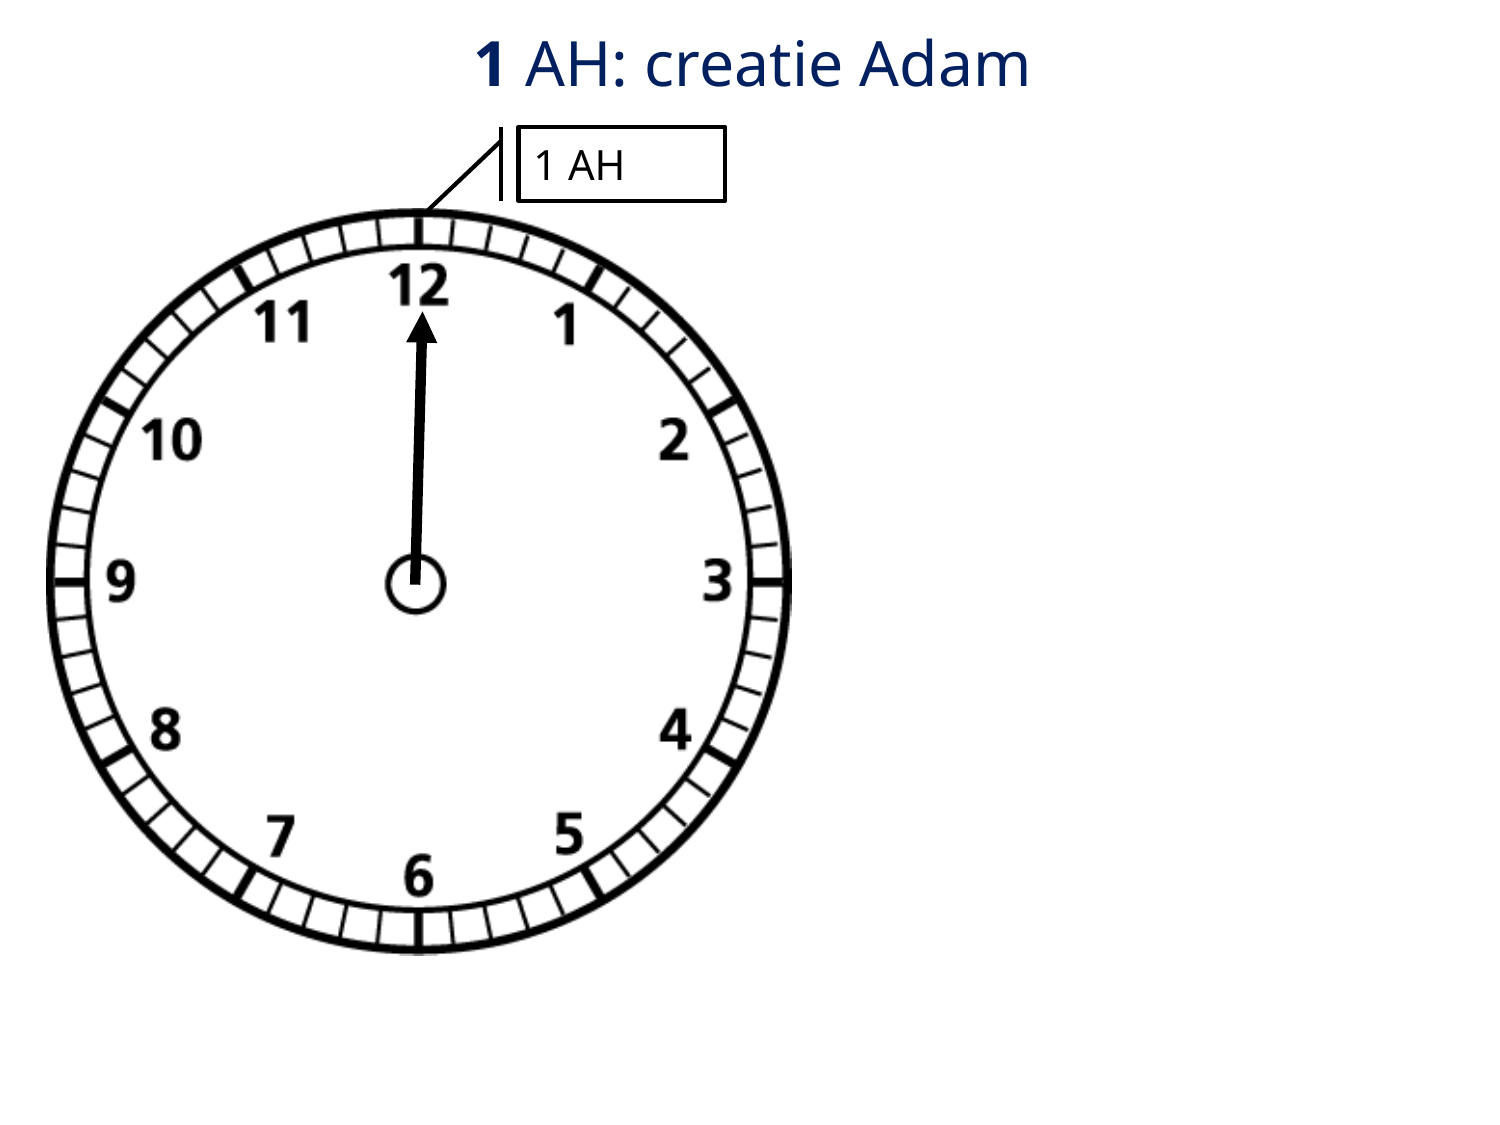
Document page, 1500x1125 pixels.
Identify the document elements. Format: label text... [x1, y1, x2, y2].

picture [45, 207, 792, 956]
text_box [414, 311, 423, 585]
text_box 1 AH [429, 126, 503, 206]
text_box 1 AH [516, 125, 727, 203]
text_box 1 AH: creatie Adam [41, 16, 1481, 106]
